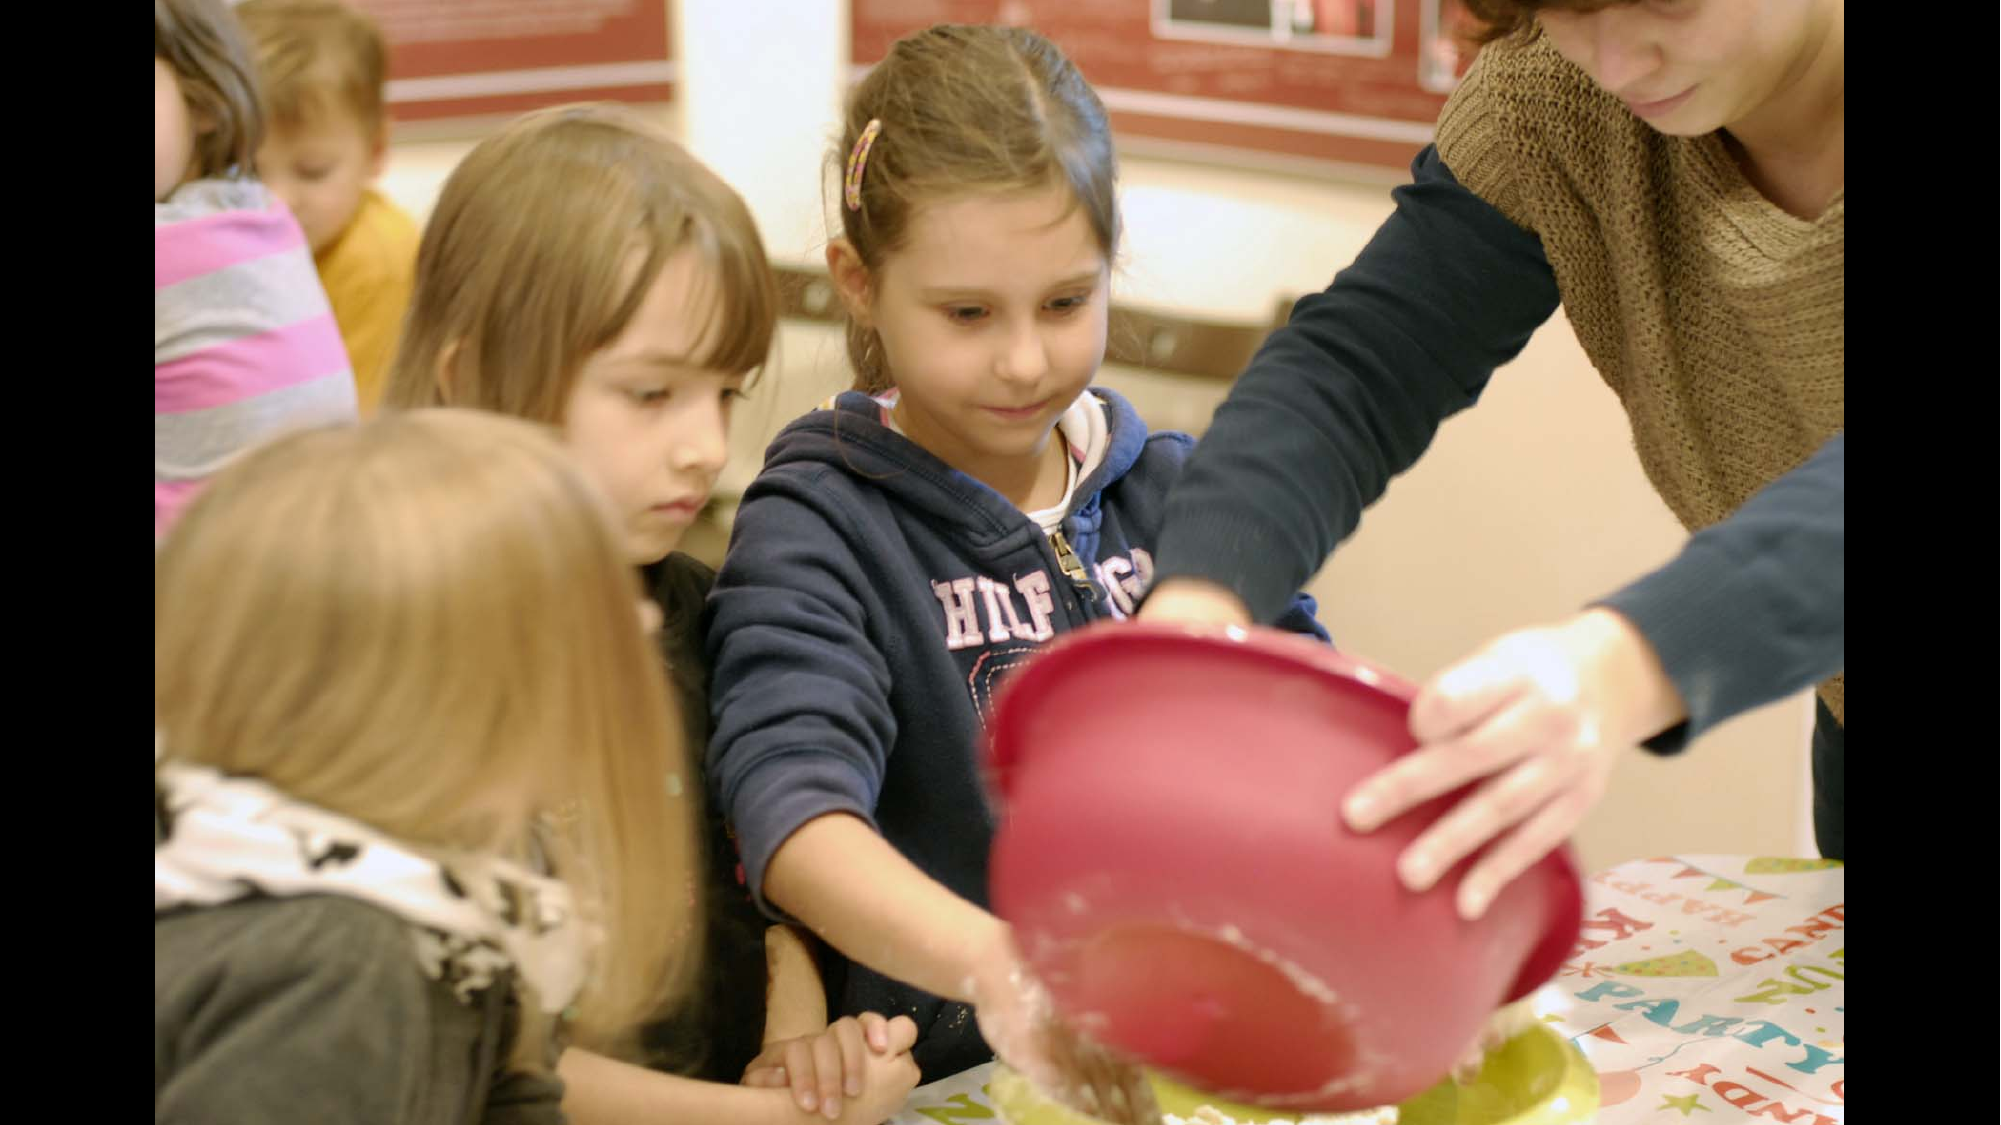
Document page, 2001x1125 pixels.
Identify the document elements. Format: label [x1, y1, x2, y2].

picture [155, 0, 1844, 1125]
